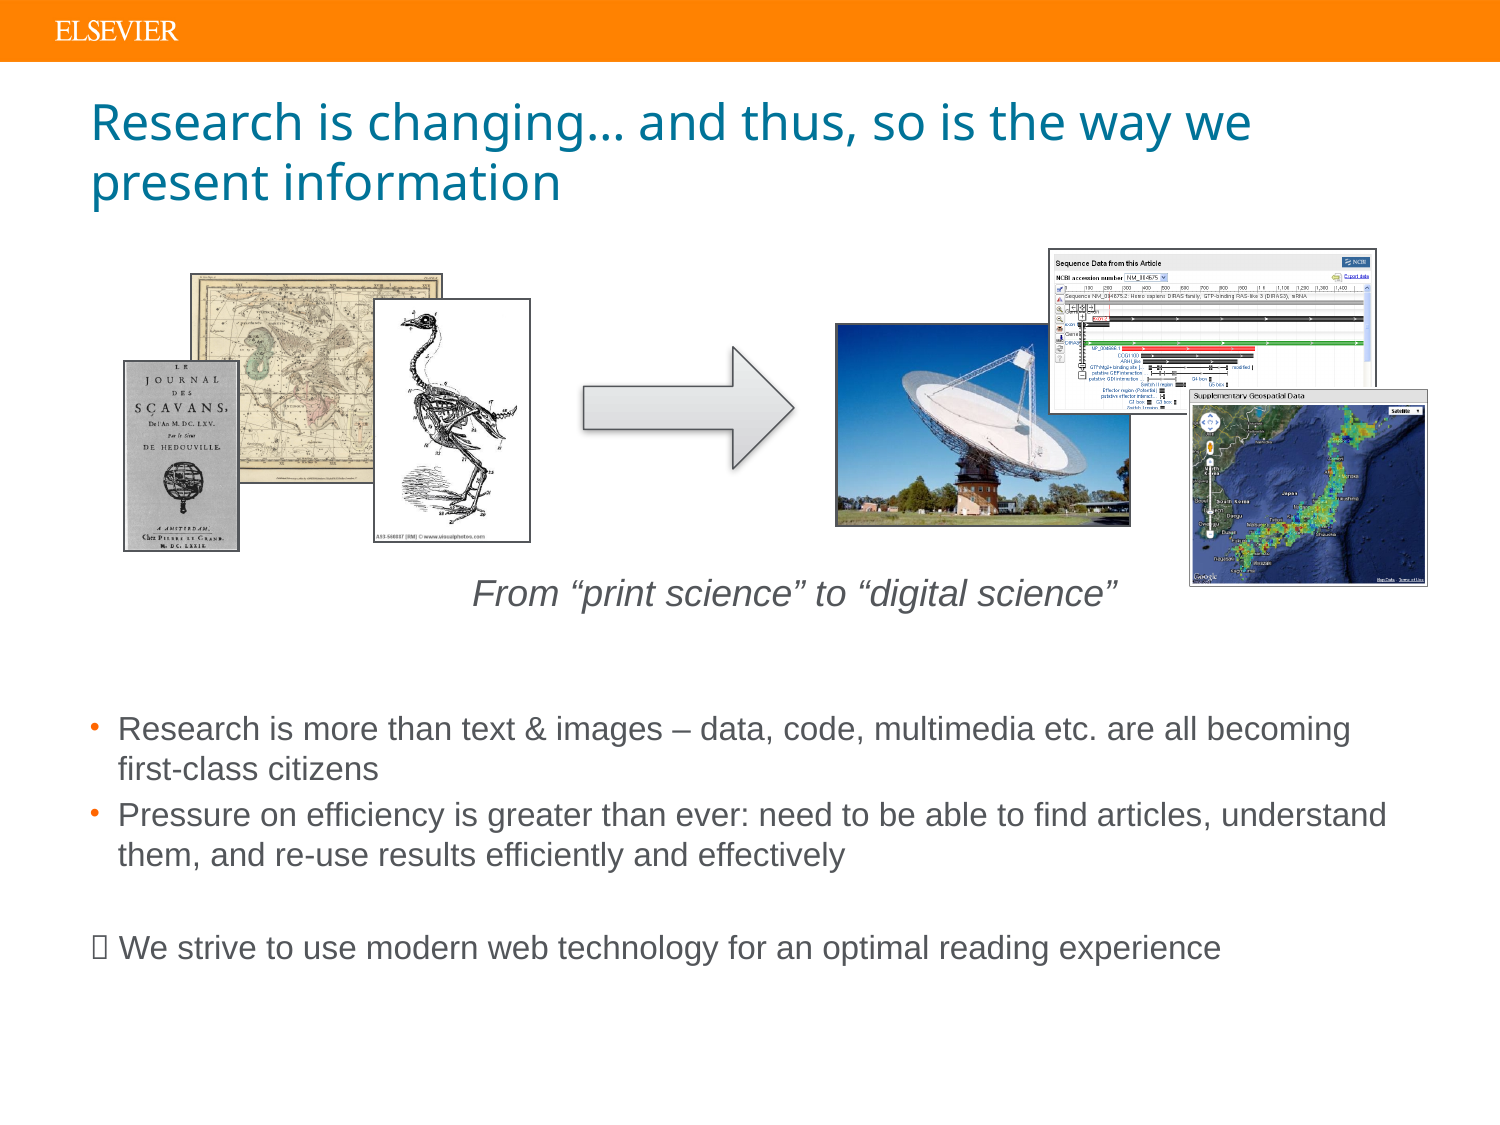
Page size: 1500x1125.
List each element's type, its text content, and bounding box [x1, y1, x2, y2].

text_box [124, 249, 1430, 623]
text_box Research is more than text & images – data, code, multimedia etc. are all becoming first-class citizens Pressure on efficiency is greater than ever: need to be able to find articles, understand them, and re-use results efficiently and effectively  We strive to use modern web technology for an optimal reading experience [74, 699, 1427, 1025]
title Research is changing… and thus, so is the way we present information [75, 115, 1427, 185]
picture [0, 0, 1500, 62]
